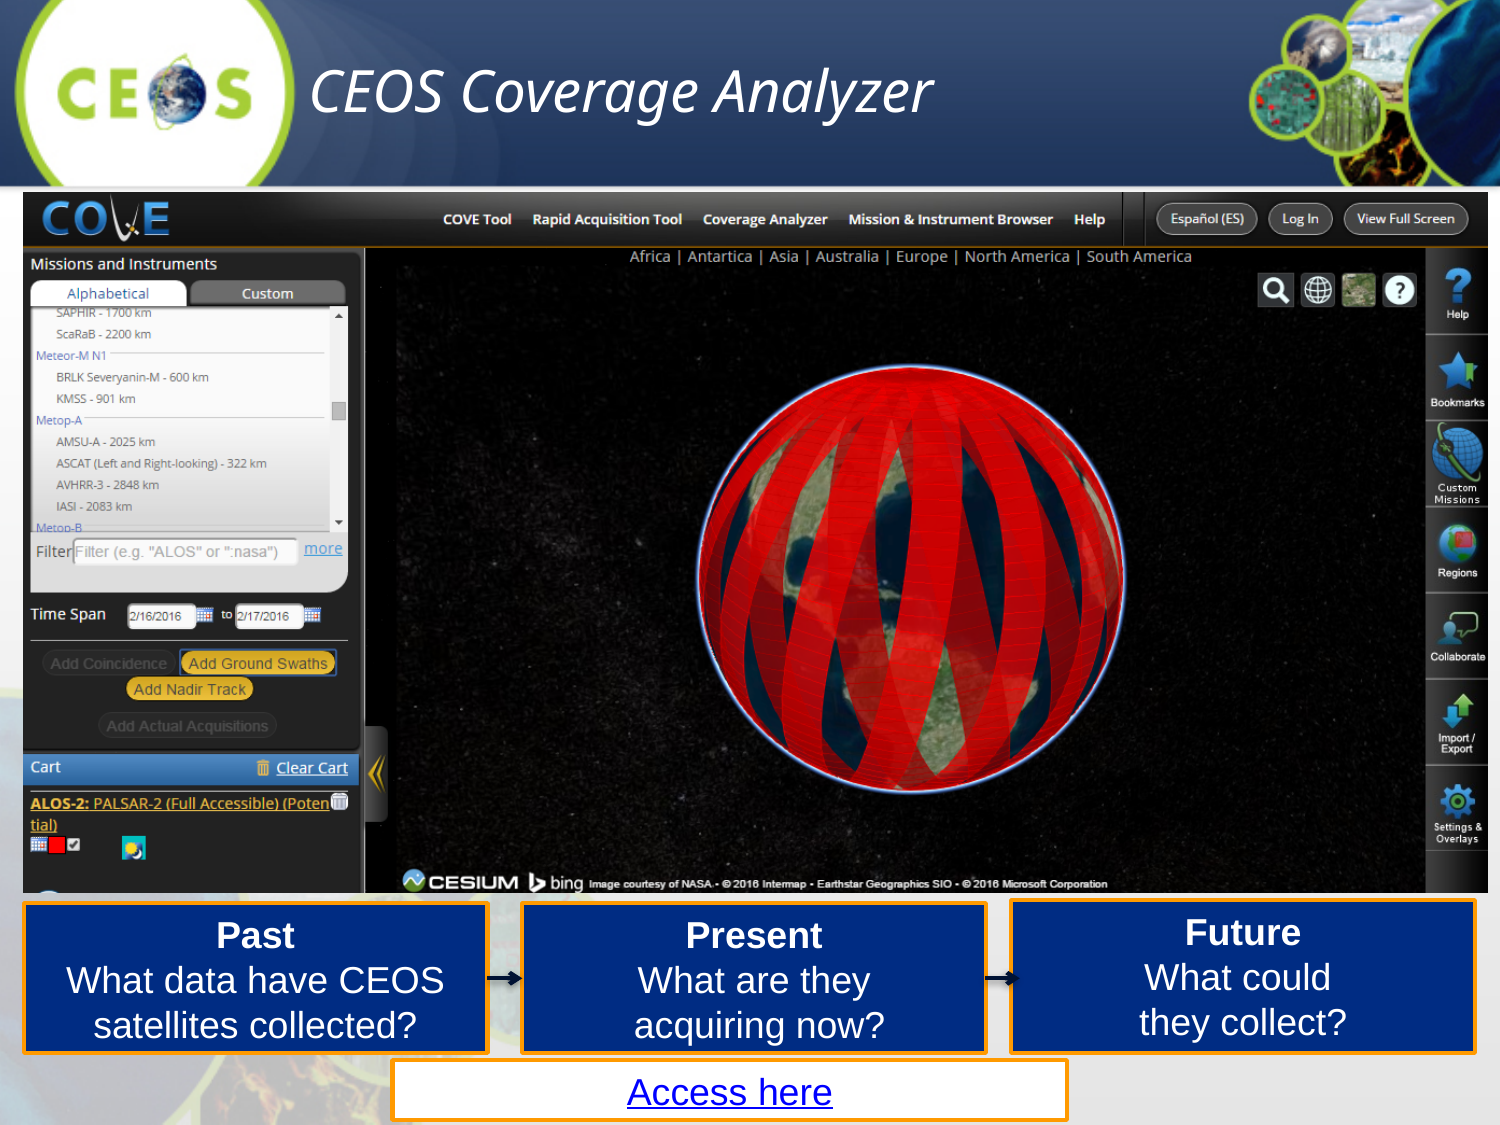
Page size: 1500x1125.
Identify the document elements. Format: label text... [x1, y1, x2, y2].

text_box Past What data have CEOS satellites collected? [23, 903, 488, 1054]
picture [0, 0, 1500, 1125]
text_box Access here [392, 1060, 1068, 1121]
text_box Future What could they collect? [1011, 900, 1475, 1054]
text_box Present What are they acquiring now? [522, 903, 987, 1054]
text_box CEOS Coverage Analyzer [308, 54, 1284, 138]
